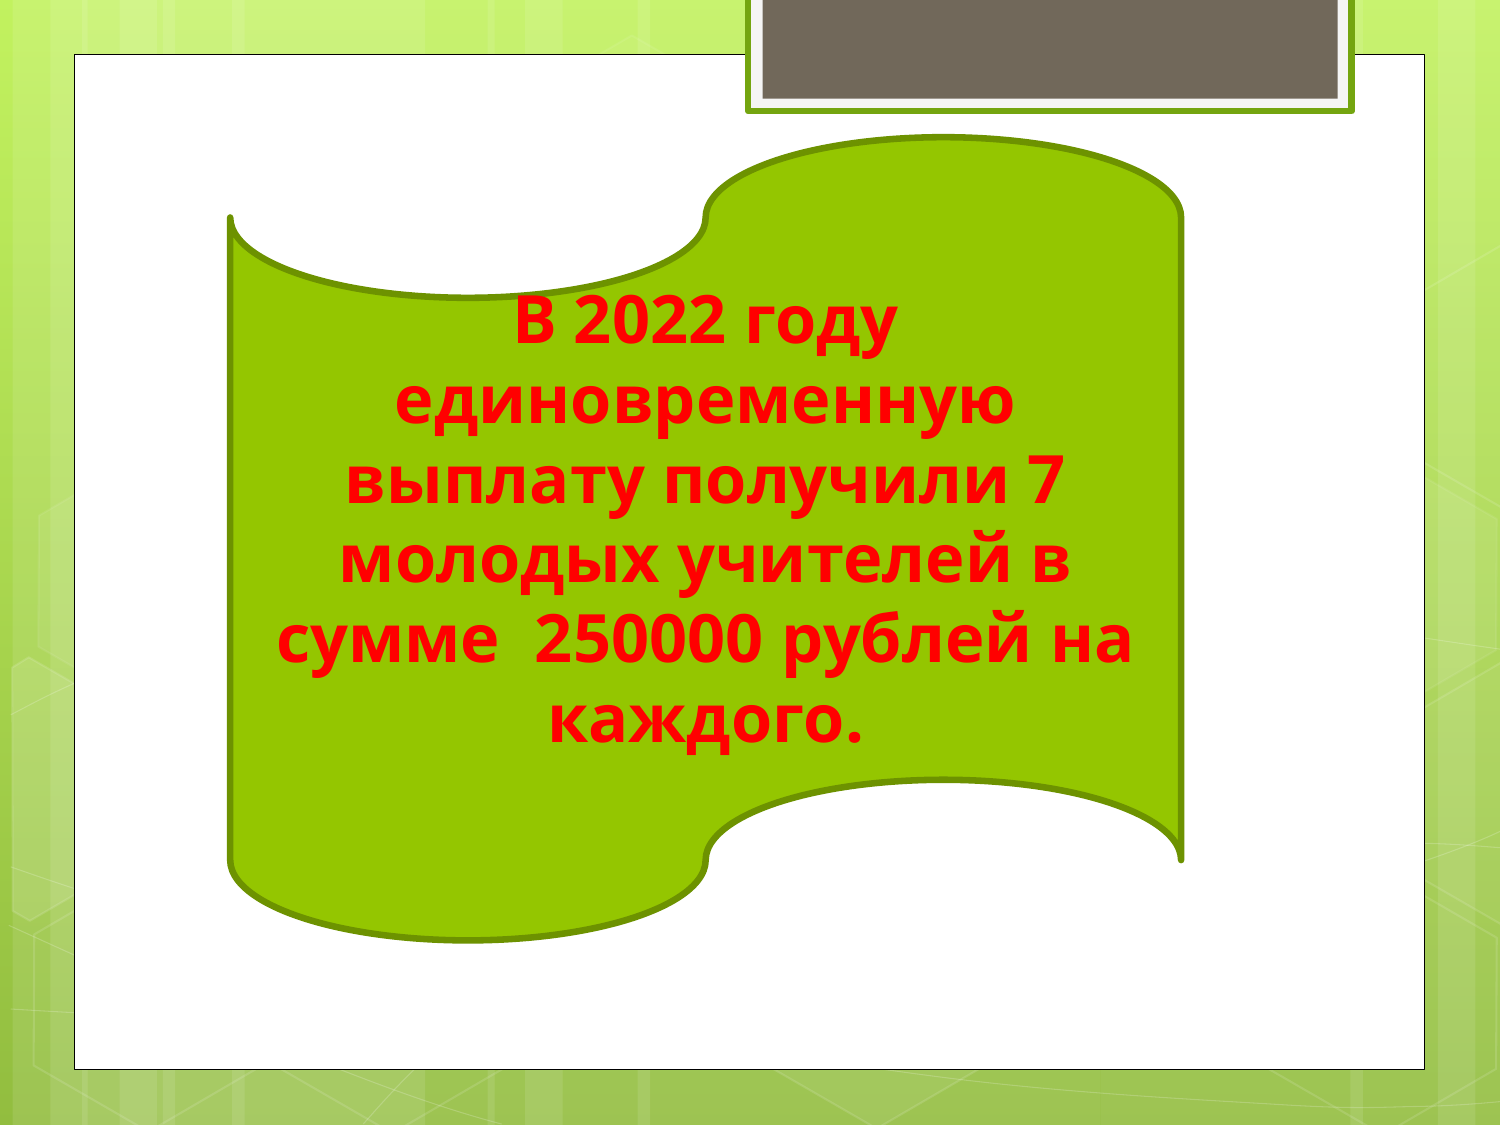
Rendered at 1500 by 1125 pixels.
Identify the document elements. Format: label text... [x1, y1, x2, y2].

text_box В 2022 году единовременную выплату получили 7 молодых учителей в сумме 250000 рублей на каждого. [226, 133, 1185, 944]
